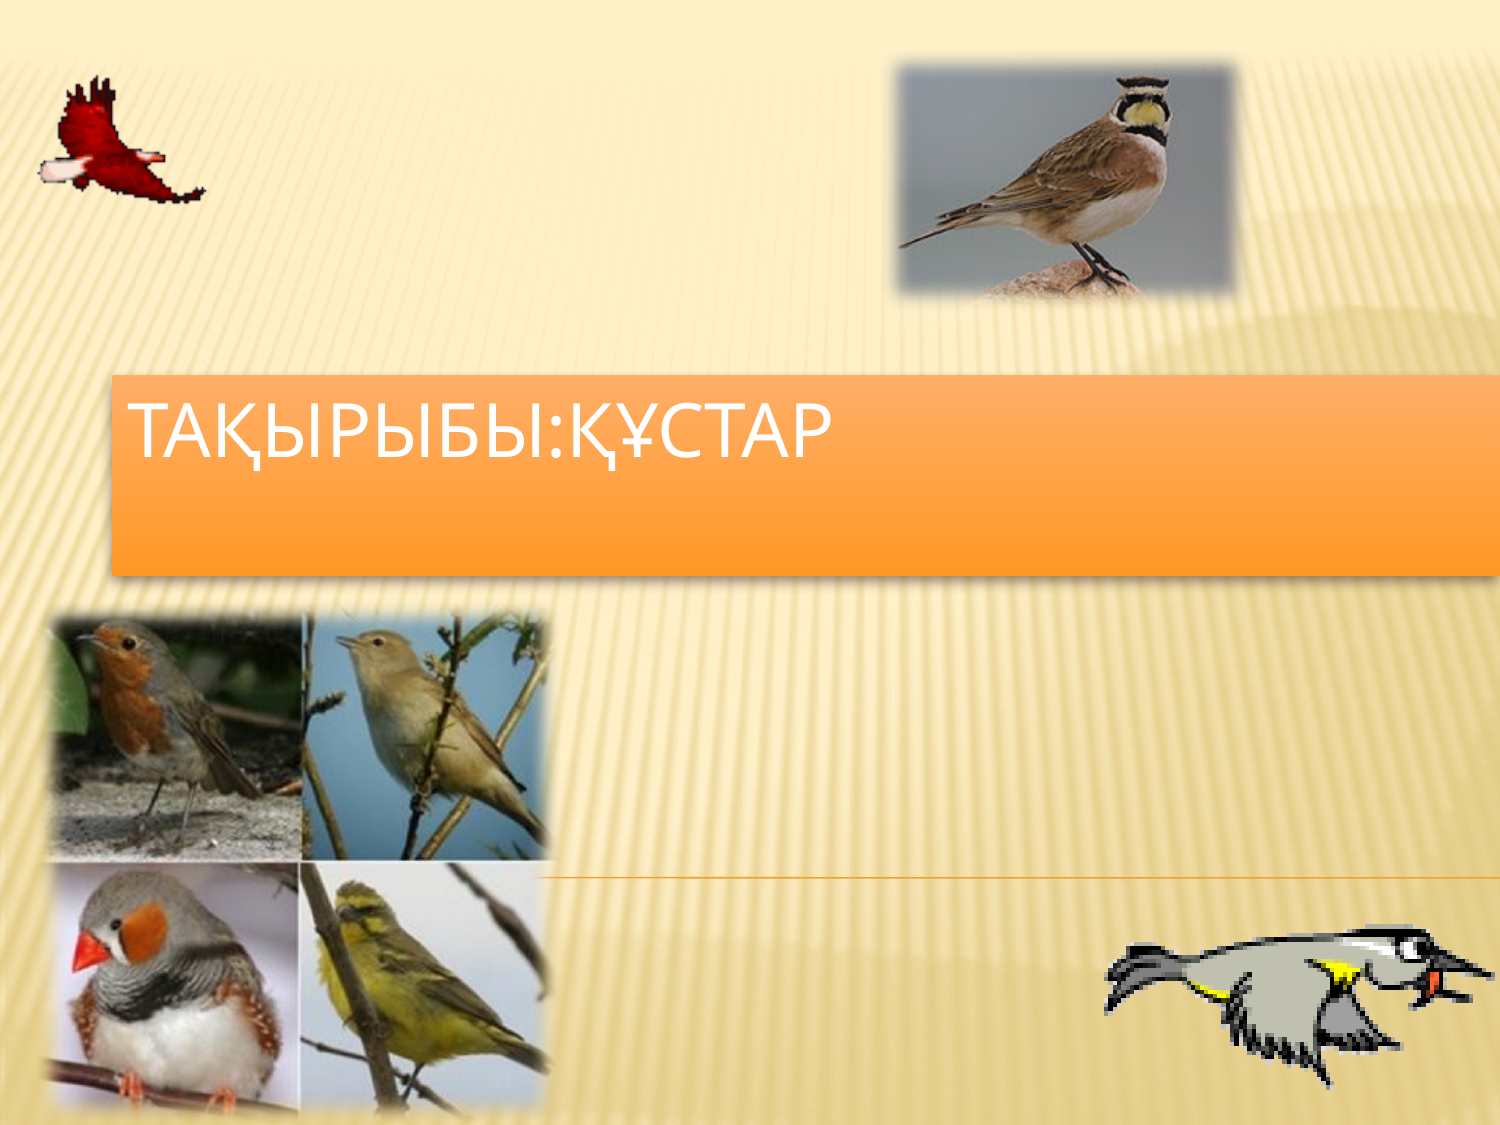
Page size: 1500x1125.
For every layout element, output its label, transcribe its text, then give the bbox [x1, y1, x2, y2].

title тақырыбы:Құстар [112, 375, 1500, 576]
picture [34, 599, 561, 1125]
picture [34, 0, 1255, 313]
picture [1022, 890, 1500, 1125]
